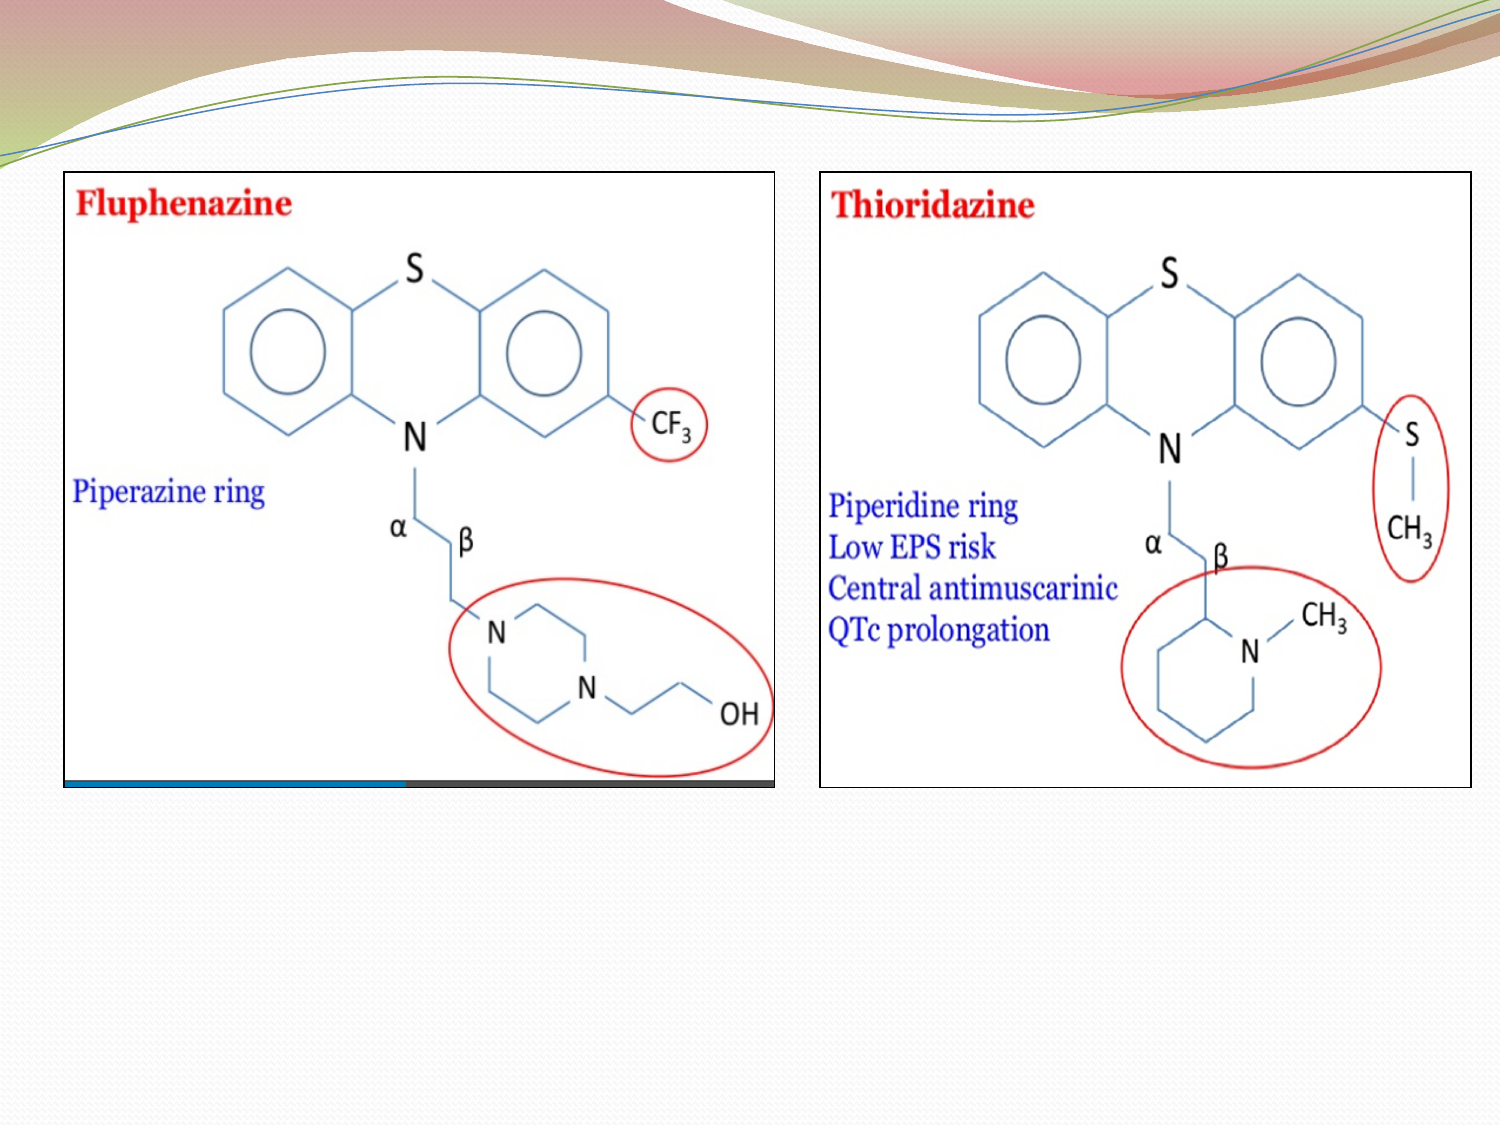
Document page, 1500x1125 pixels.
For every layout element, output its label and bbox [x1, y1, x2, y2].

picture [820, 172, 1471, 788]
list [64, 172, 774, 788]
